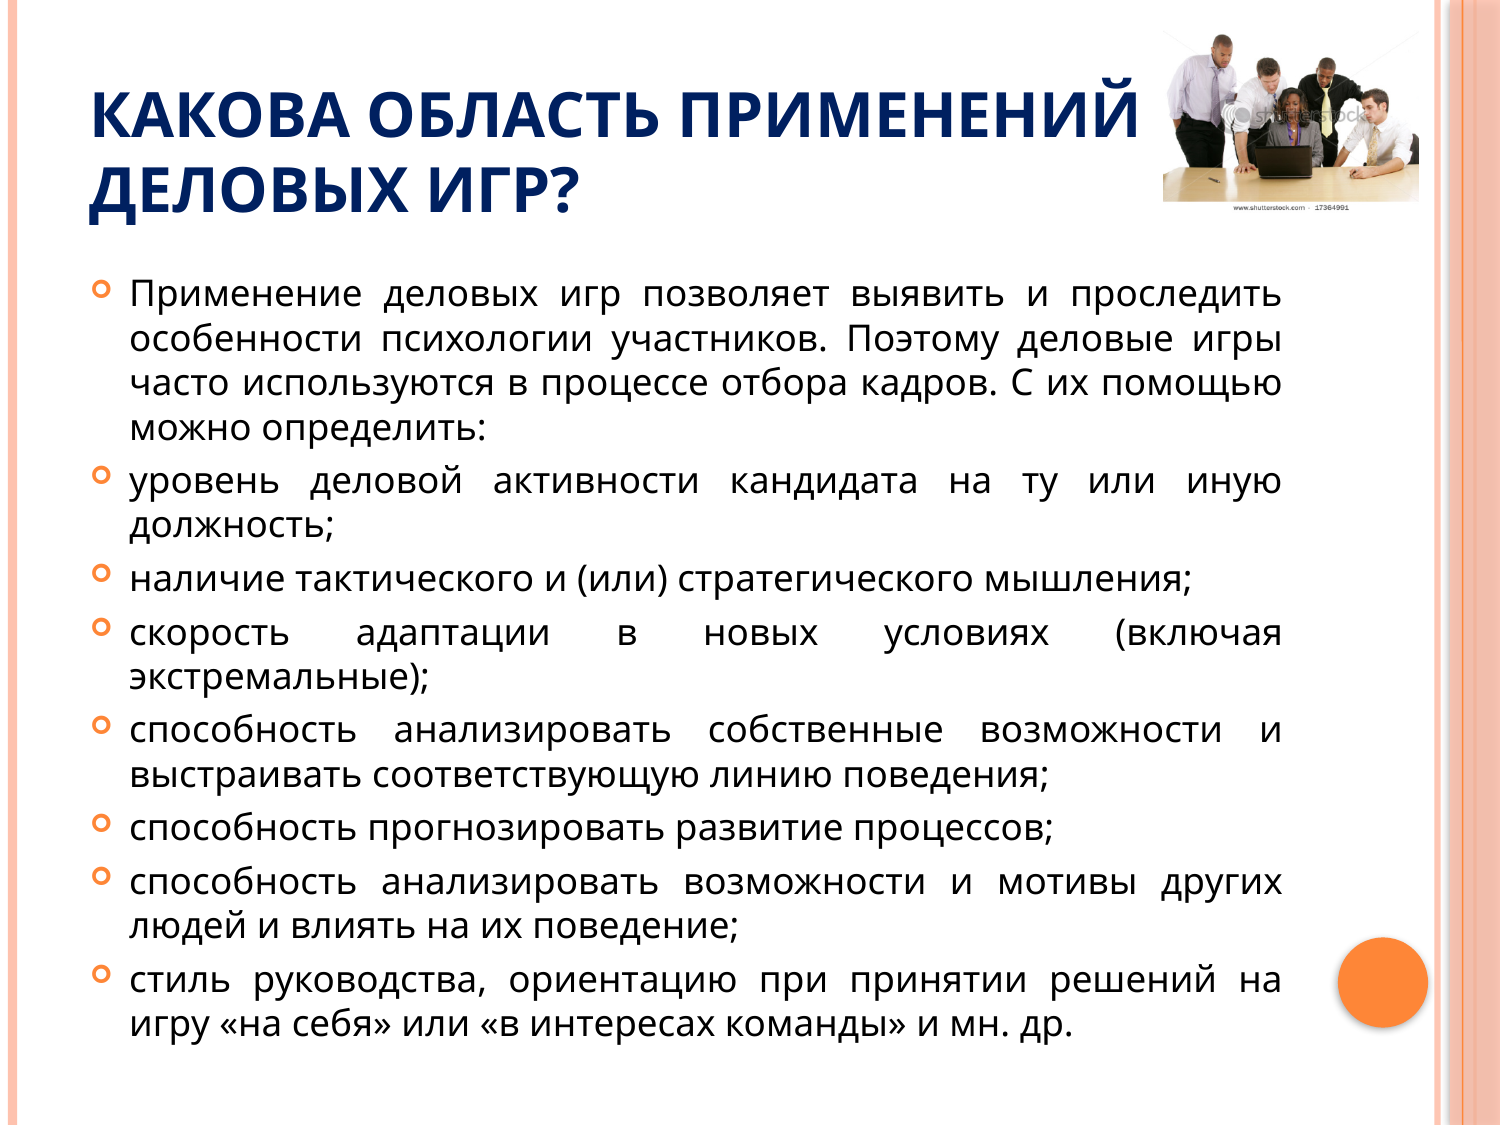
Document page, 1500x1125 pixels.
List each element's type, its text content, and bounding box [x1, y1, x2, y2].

list Применение деловых игр позволяет выявить и проследить особенности психологии участников. Поэтому деловые игры часто используются в процессе отбора кадров. С их помощью можно определить: уровень деловой активности кандидата на ту или иную должность; наличие тактического и (или) стратегического мышления; скорость адаптации в новых условиях (включая экстремальные); способность анализировать собственные возможности и выстраивать соответствующую линию поведения; способность прогнозировать развитие процессов; способность анализировать возможности и мотивы других людей и влиять на их поведение; стиль руководства, ориентацию при принятии решений на игру «на себя» или «в интересах команды» и мн. др. [74, 262, 1301, 1063]
title Какова область применений деловых игр? [75, 45, 1300, 233]
picture [1162, 30, 1419, 213]
